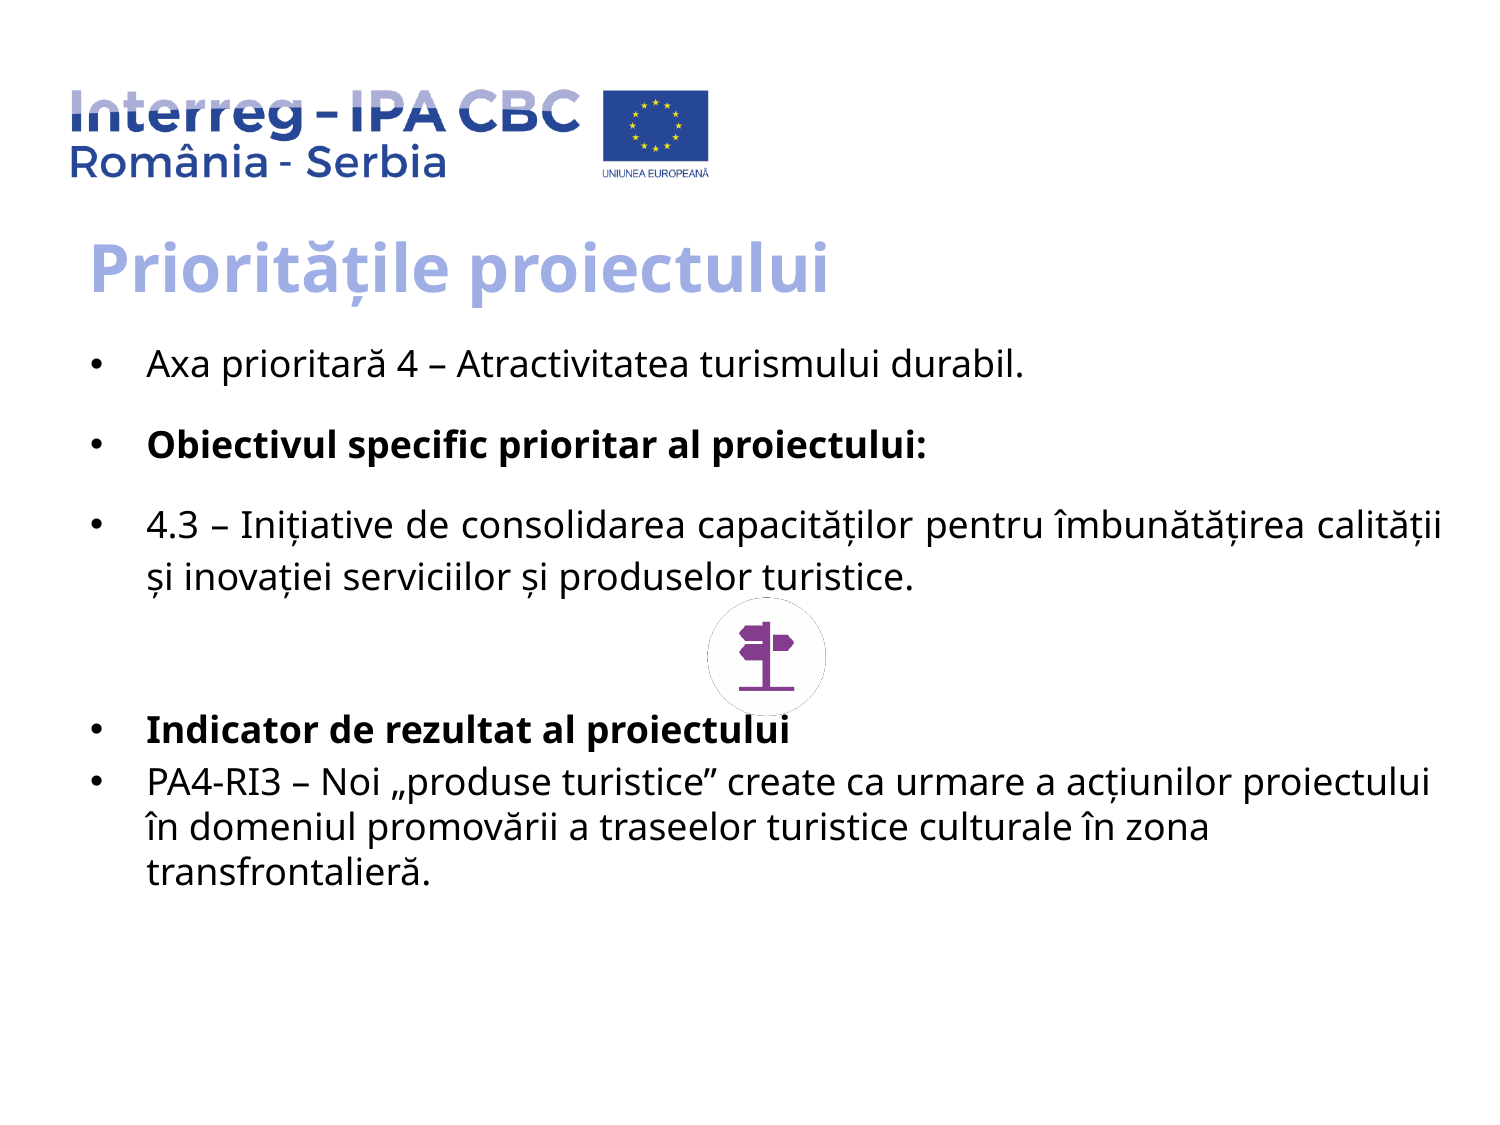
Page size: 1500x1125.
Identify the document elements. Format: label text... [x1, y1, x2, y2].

picture [41, 59, 739, 209]
picture [706, 597, 826, 717]
list Axa prioritară 4 – Atractivitatea turismului durabil. Obiectivul specific prioritar al proiectului: 4.3 – Inițiative de consolidarea capacităților pentru îmbunătățirea calității și inovației serviciilor și produselor turistice. Indicator de rezultat al proiectului PA4-RI3 – Noi „produse turistice” create ca urmare a acțiunilor proiectului în domeniul promovării a traseelor turistice culturale în zona transfrontalieră. [75, 326, 1459, 935]
title Prioritățile proiectului [73, 208, 1459, 323]
